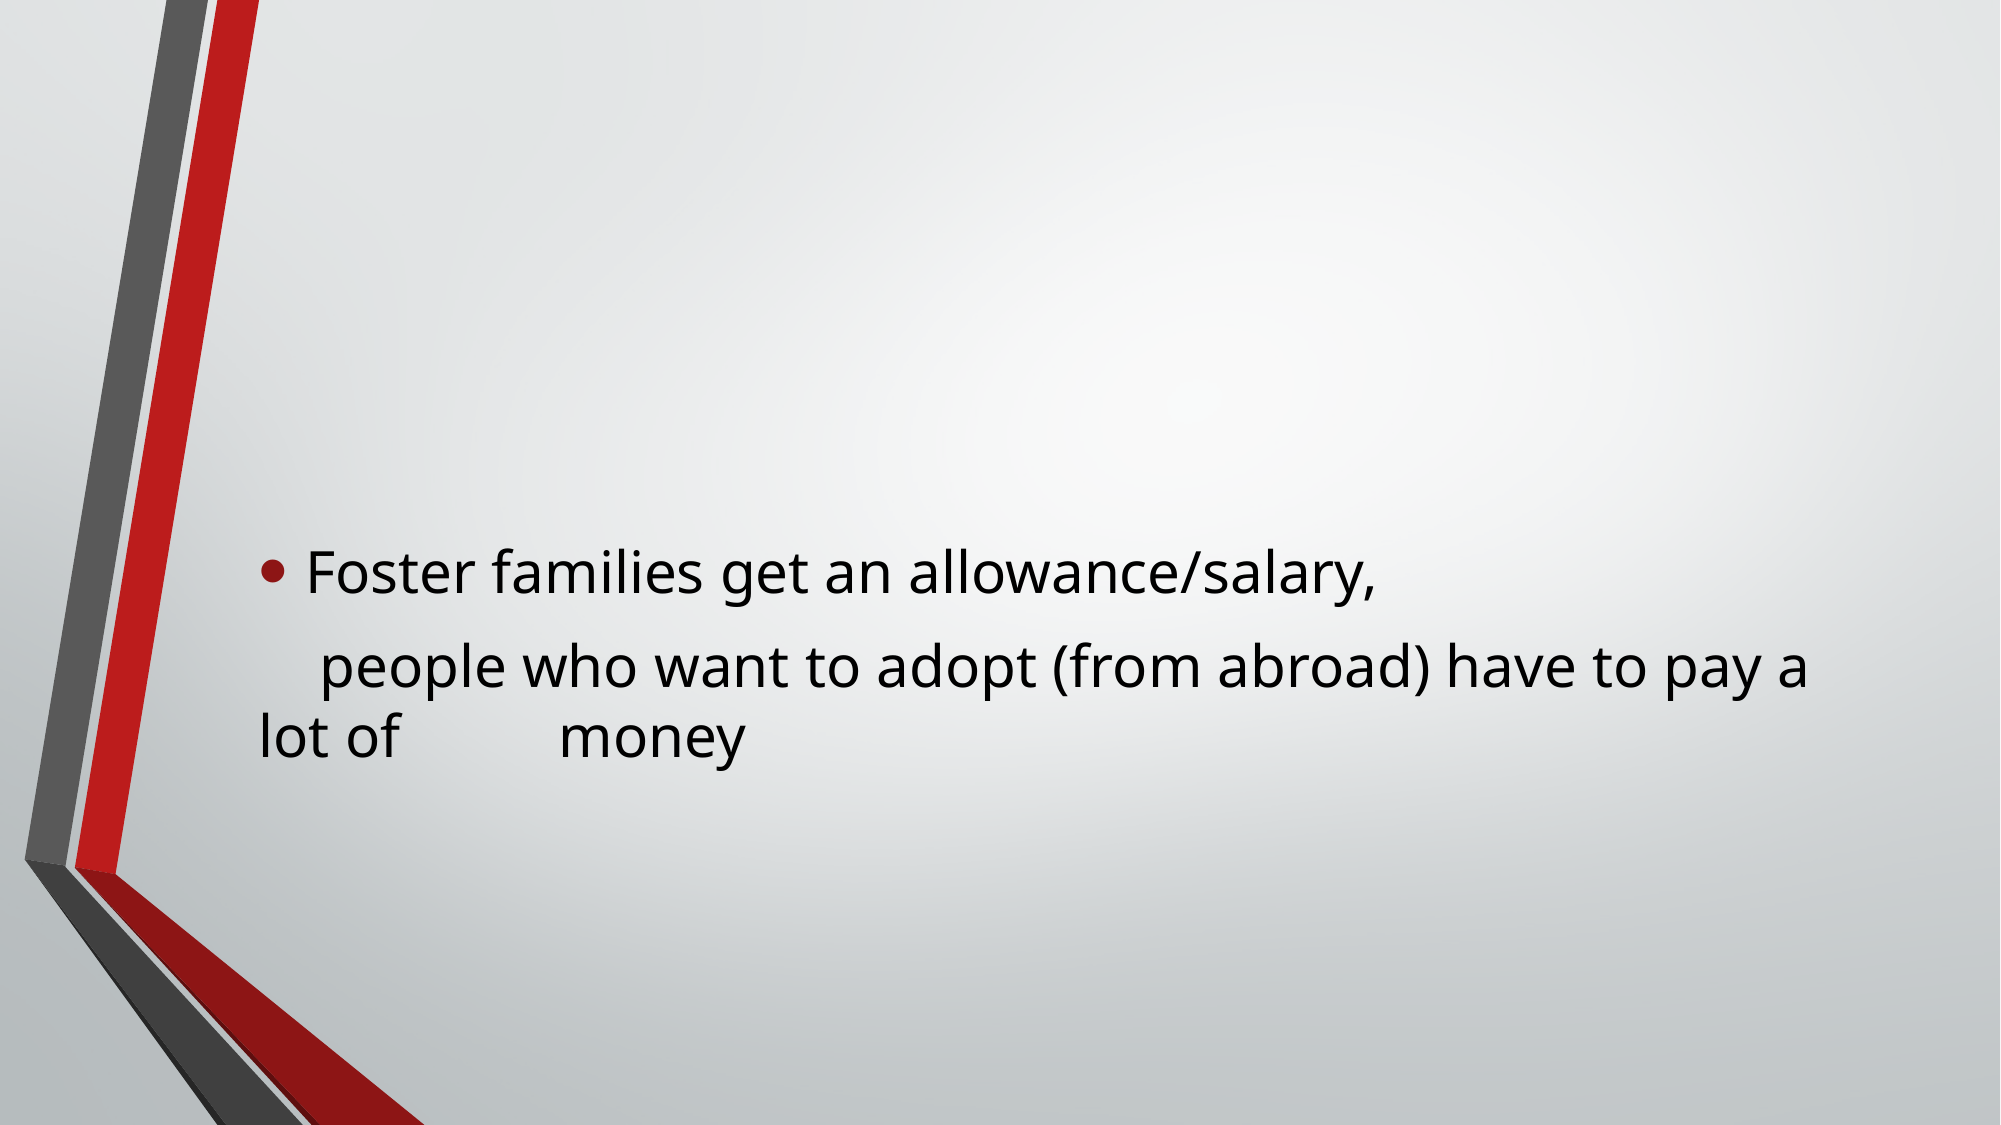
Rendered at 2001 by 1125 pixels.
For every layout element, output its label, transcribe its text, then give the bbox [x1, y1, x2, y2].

list Foster families get an allowance/salary, people who want to adopt (from abroad) have to pay a lot of money [243, 437, 1887, 950]
